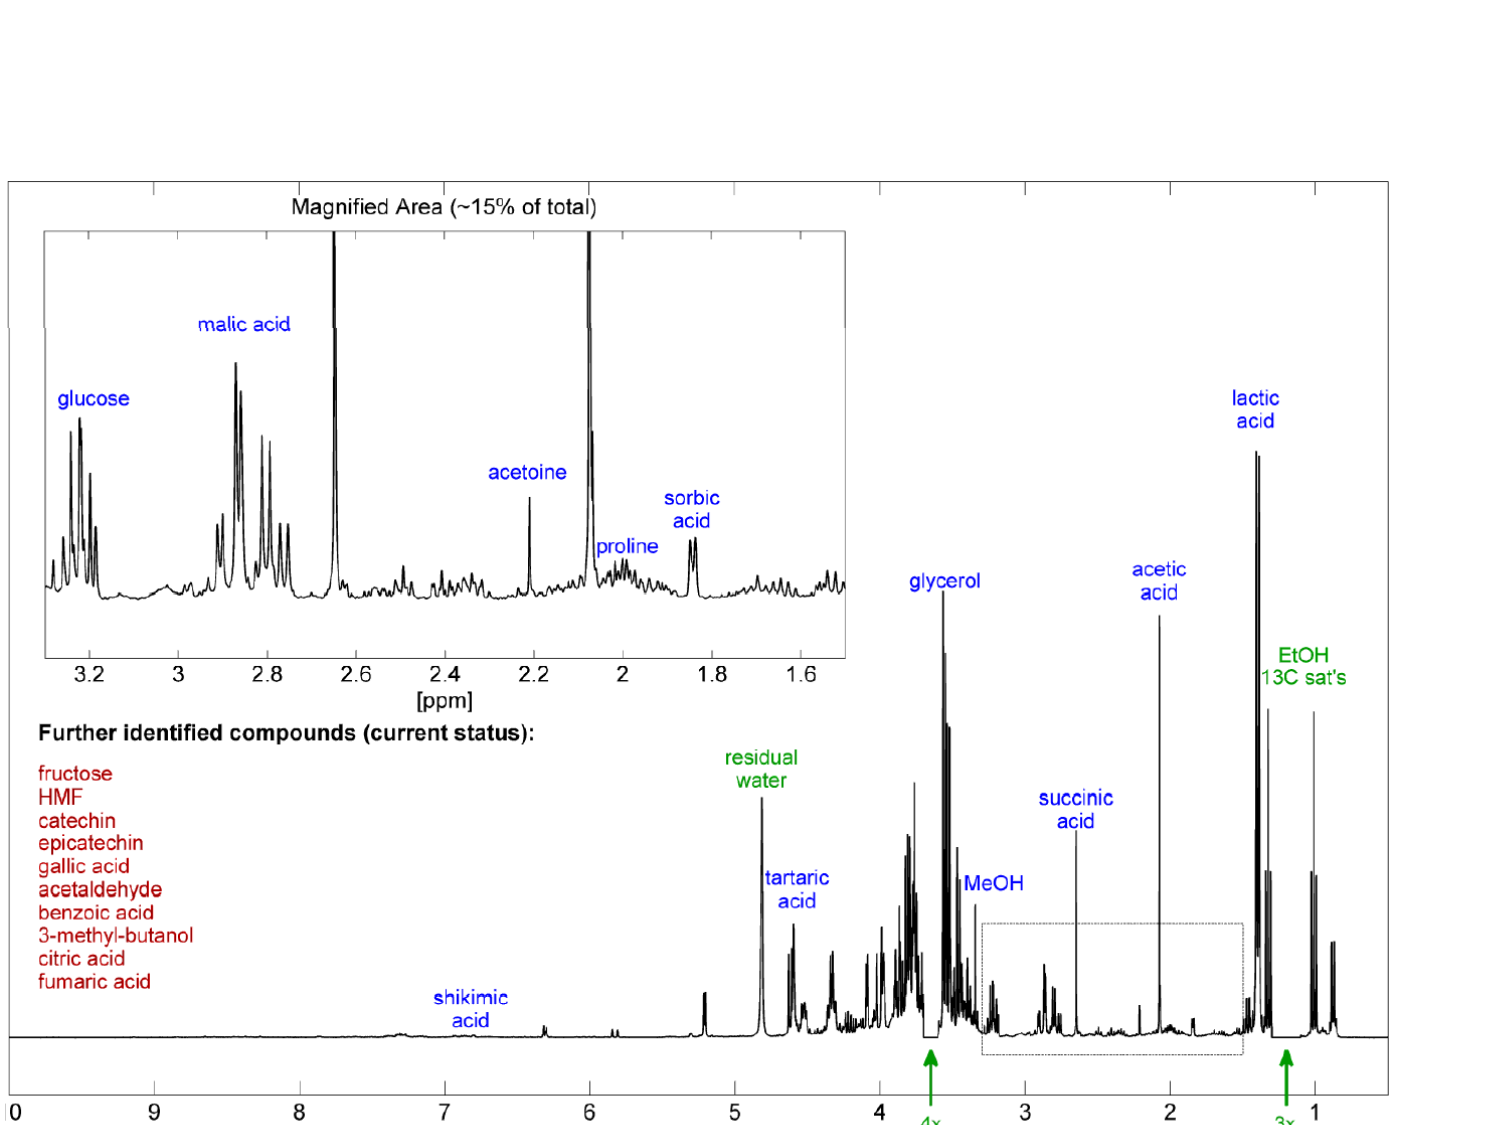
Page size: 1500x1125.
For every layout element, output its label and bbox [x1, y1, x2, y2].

list [5, 172, 1391, 1125]
